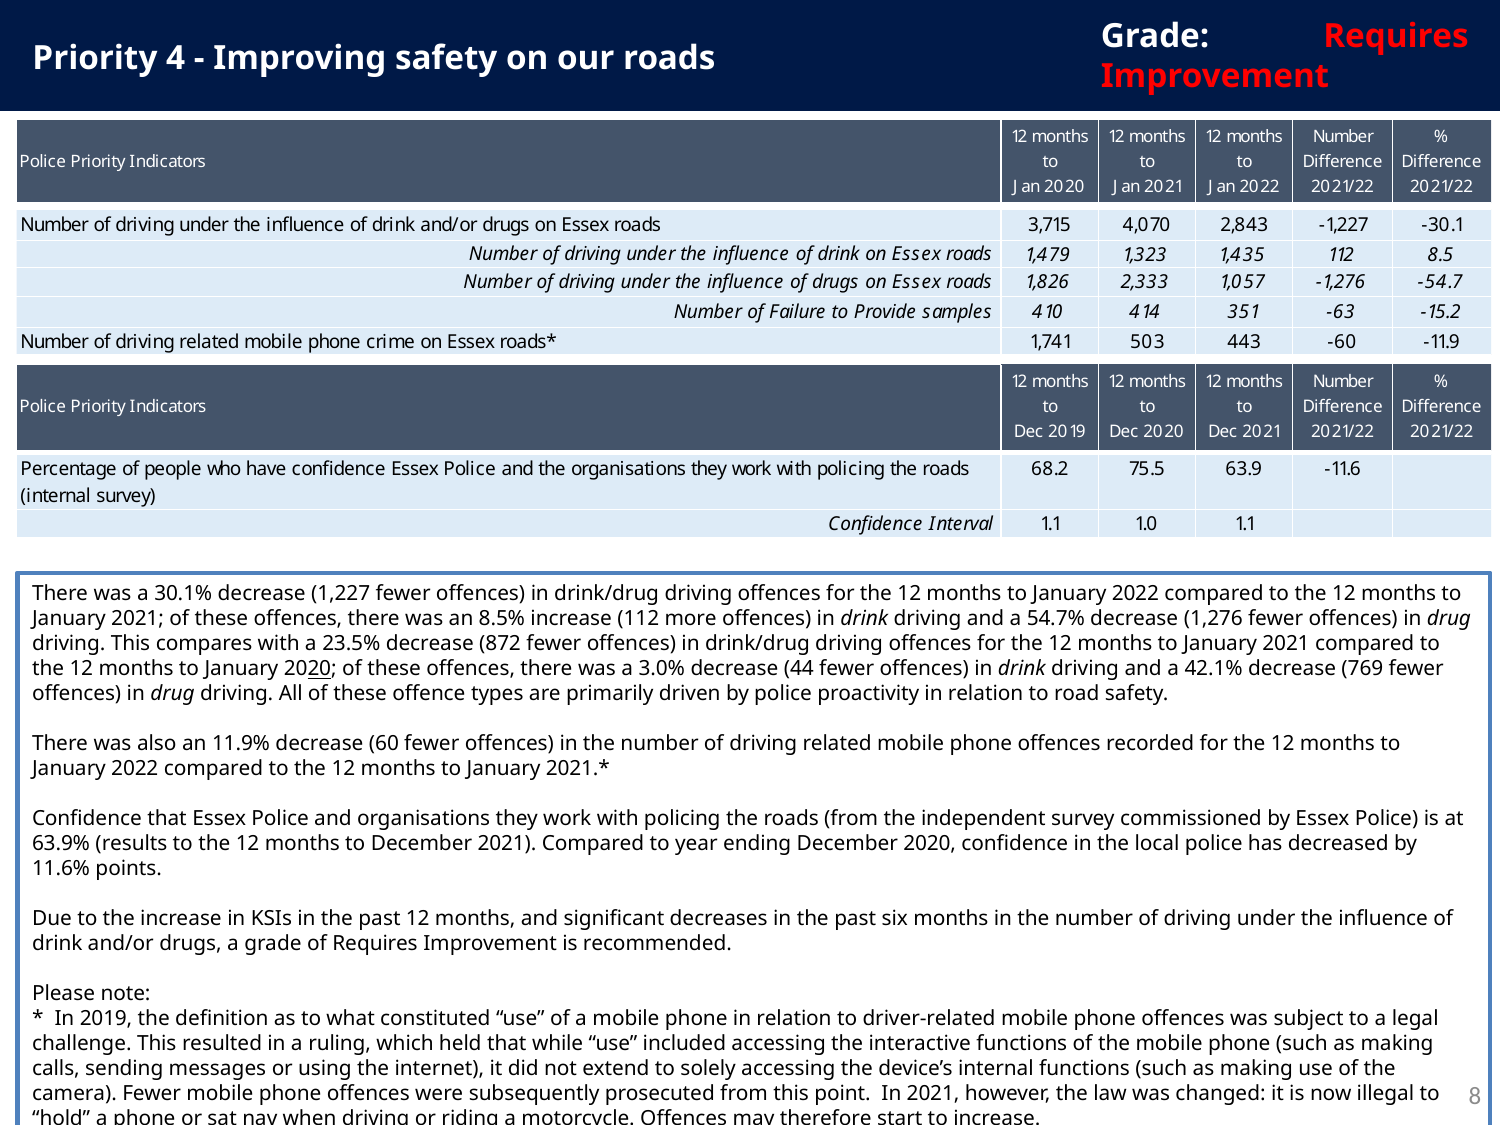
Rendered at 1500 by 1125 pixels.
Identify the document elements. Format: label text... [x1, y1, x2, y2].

text_box [0, 0, 1500, 113]
text_box Grade: Requires Improvement [1086, 7, 1488, 102]
slide_number 8 [1492, 1064, 1497, 1125]
picture [15, 363, 1493, 539]
text_box Priority 4 - Improving safety on our roads [17, 29, 869, 84]
text_box There was a 30.1% decrease (1,227 fewer offences) in drink/drug driving offences for the 12 months to January 2022 compared to the 12 months to January 2021; of these offences, there was an 8.5% increase (112 more offences) in drink driving and a 54.7% decrease (1,276 fewer offences) in drug driving. This compares with a 23.5% decrease (872 fewer offences) in drink/drug driving offences for the 12 months to January 2021 compared to the 12 months to January 2020; of these offences, there was a 3.0% decrease (44 fewer offences) in drink driving and a 42.1% decrease (769 fewer offences) in drug driving. All of these offence types are primarily driven by police proactivity in relation to road safety. There was also an 11.9% decrease (60 fewer offences) in the number of driving related mobile phone offences recorded for the 12 months to January 2022 compared to the 12 months to January 2021.* Confidence that Essex Police and organisations they work with policing the roads (from the independent survey commissioned by Essex Police) is at 63.9% (results to the 12 months to December 2021). Compared to year ending December 2020, confidence in the local police has decreased by 11.6% points. Due to the increase in KSIs in the past 12 months, and significant decreases in the past six months in the number of driving under the influence of drink and/or drugs, a grade of Requires Improvement is recommended. Please note: * In 2019, the definition as to what constituted “use” of a mobile phone in relation to driver-related mobile phone offences was subject to a legal challenge. This resulted in a ruling, which held that while “use” included accessing the interactive functions of the mobile phone (such as making calls, sending messages or using the internet), it did not extend to solely accessing the device’s internal functions (such as making use of the camera). Fewer mobile phone offences were subsequently prosecuted from this point. In 2021, however, the law was changed: it is now illegal to “hold” a phone or sat nav when driving or riding a motorcycle. Offences may therefore start to increase. [15, 571, 1492, 1125]
picture [15, 119, 1493, 356]
